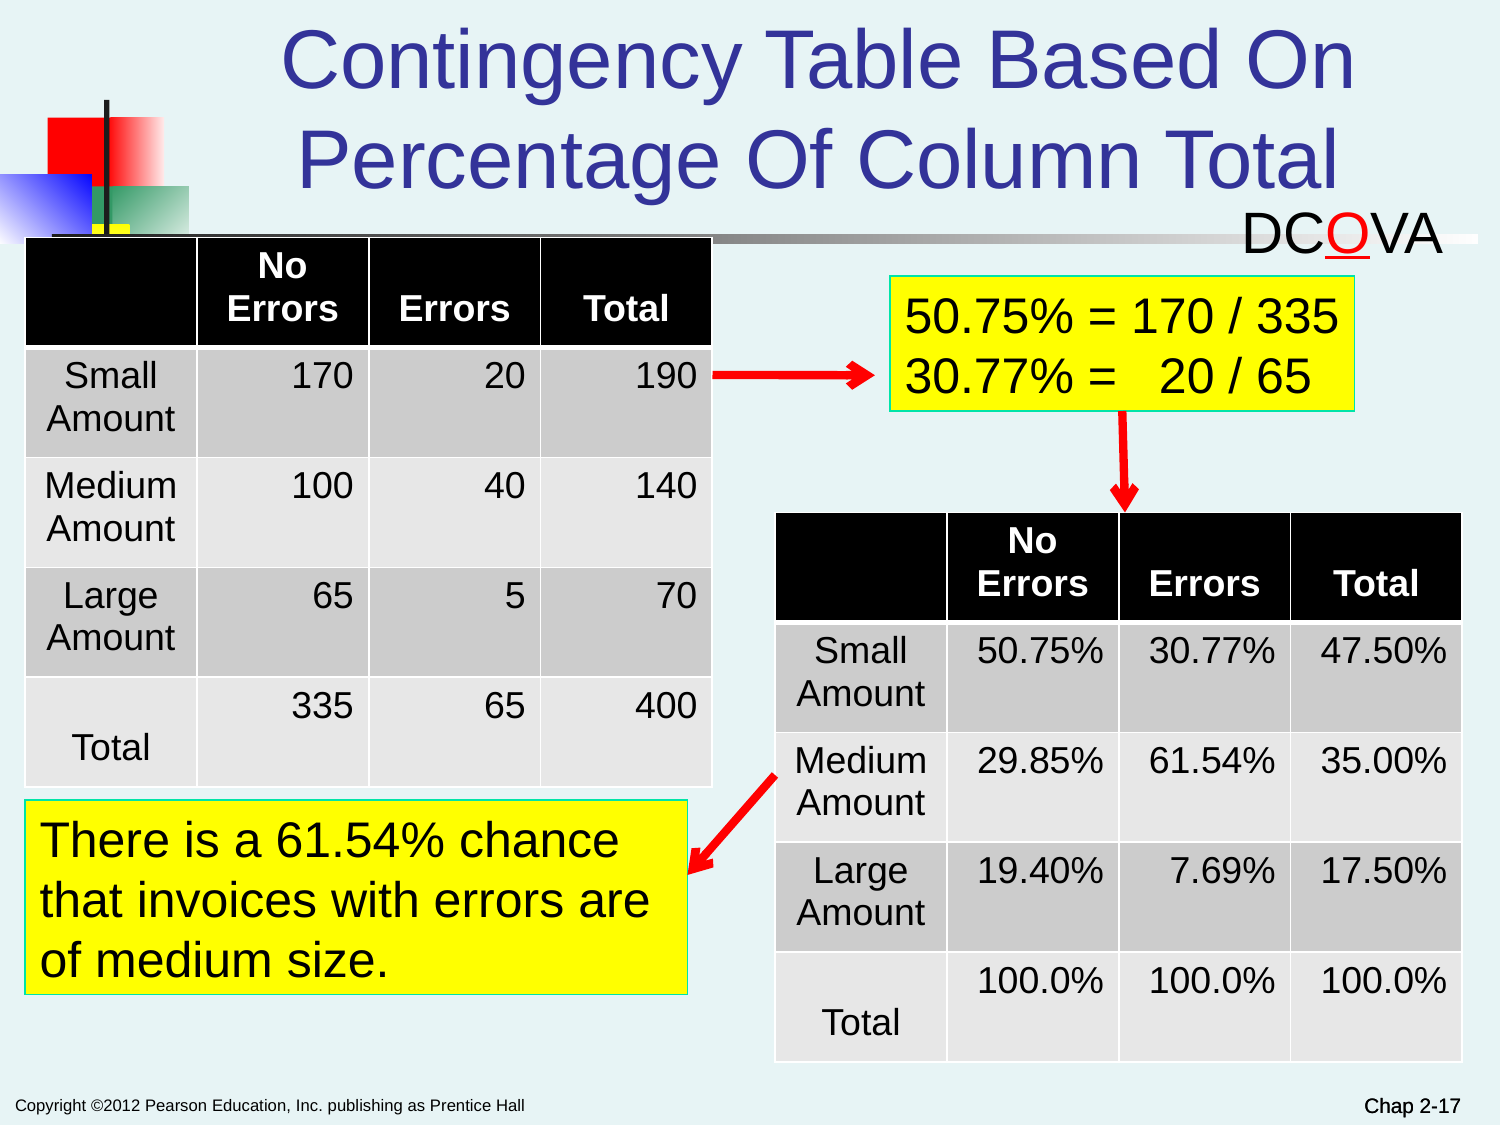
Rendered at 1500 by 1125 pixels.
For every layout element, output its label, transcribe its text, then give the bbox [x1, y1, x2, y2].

table_cell Large Amount [776, 843, 946, 951]
text_box There is a 61.54% chance that invoices with errors are of medium size. [24, 799, 688, 995]
table_header [776, 513, 946, 620]
table_cell 30.77% [1120, 625, 1290, 732]
table_cell 400 [541, 678, 711, 786]
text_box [1073, 460, 1174, 464]
text_box 50.75% = 170 / 335 30.77% = 20 / 65 [889, 276, 1355, 411]
table_cell 335 [198, 678, 368, 786]
table_header Errors [370, 238, 540, 345]
table_cell 17.50% [1291, 843, 1461, 951]
text_box Chap 2-17 [1125, 1071, 1475, 1125]
table_cell 100.0% [1120, 953, 1290, 1061]
table_cell 47.50% [1291, 625, 1461, 732]
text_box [680, 780, 782, 869]
table_cell 70 [541, 568, 711, 676]
table_header No Errors [948, 513, 1118, 620]
table_cell 65 [370, 678, 540, 786]
table_header Total [1291, 513, 1461, 620]
text_box DCOVA [1226, 187, 1459, 273]
footer Copyright ©2012 Pearson Education, Inc. publishing as Prentice Hall [0, 1087, 850, 1125]
table_cell Small Amount [776, 625, 946, 732]
table_cell 7.69% [1120, 843, 1290, 951]
table_cell Total [26, 678, 196, 786]
table_cell 65 [198, 568, 368, 676]
table_header Errors [1120, 513, 1290, 620]
table_cell Medium Amount [776, 733, 946, 841]
table_cell 140 [541, 458, 711, 567]
table_cell 190 [541, 350, 711, 457]
table_cell 29.85% [948, 733, 1118, 841]
table_cell Small Amount [26, 350, 196, 457]
table_header No Errors [198, 238, 368, 345]
title Contingency Table Based On Percentage Of Column Total [137, 49, 1500, 213]
table_cell Total [776, 953, 946, 1061]
table_cell 35.00% [1291, 733, 1461, 841]
table_cell 100.0% [1291, 953, 1461, 1061]
table_cell 5 [370, 568, 540, 676]
table_cell 50.75% [948, 625, 1118, 732]
table_header Total [541, 238, 711, 345]
table_cell 100 [198, 458, 368, 567]
table_cell 20 [370, 350, 540, 457]
table_cell 170 [198, 350, 368, 457]
table_cell 61.54% [1120, 733, 1290, 841]
table_cell 19.40% [948, 843, 1118, 951]
table_cell 100.0% [948, 953, 1118, 1061]
table_header [26, 238, 196, 345]
table_cell 40 [370, 458, 540, 567]
table_cell Large Amount [26, 568, 196, 676]
table_cell Medium Amount [26, 458, 196, 567]
